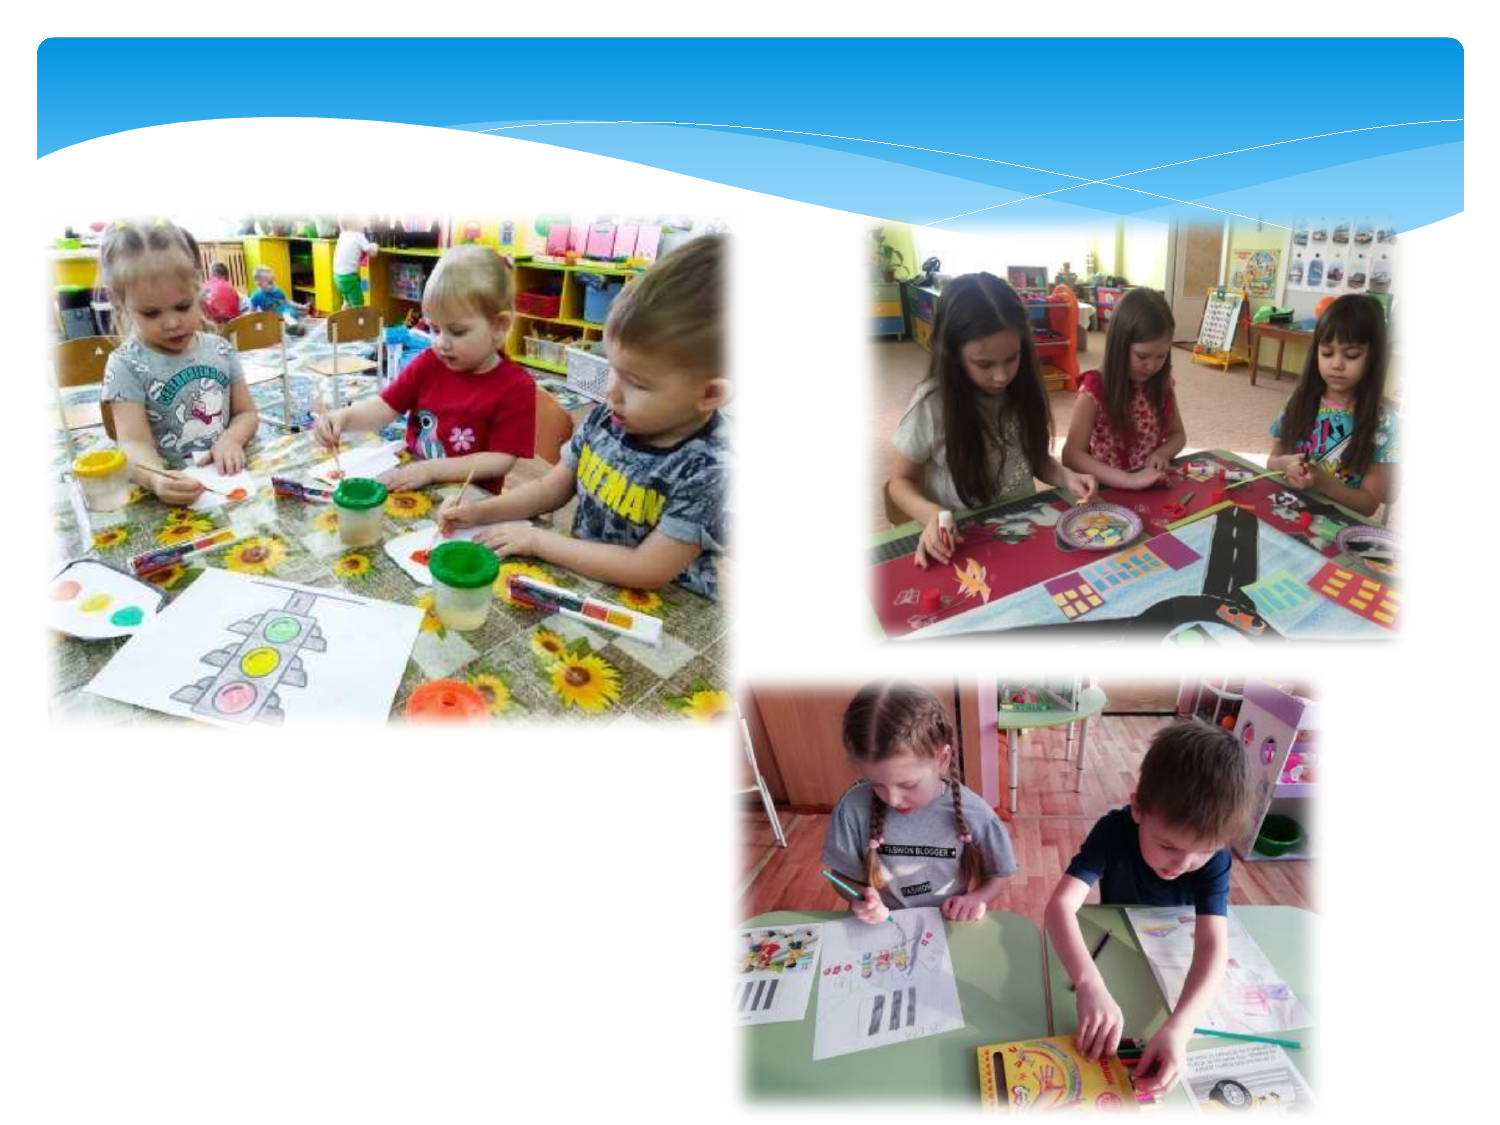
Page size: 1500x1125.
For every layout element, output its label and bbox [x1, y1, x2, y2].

list [41, 207, 742, 734]
picture [856, 207, 1410, 653]
picture [726, 669, 1327, 1120]
